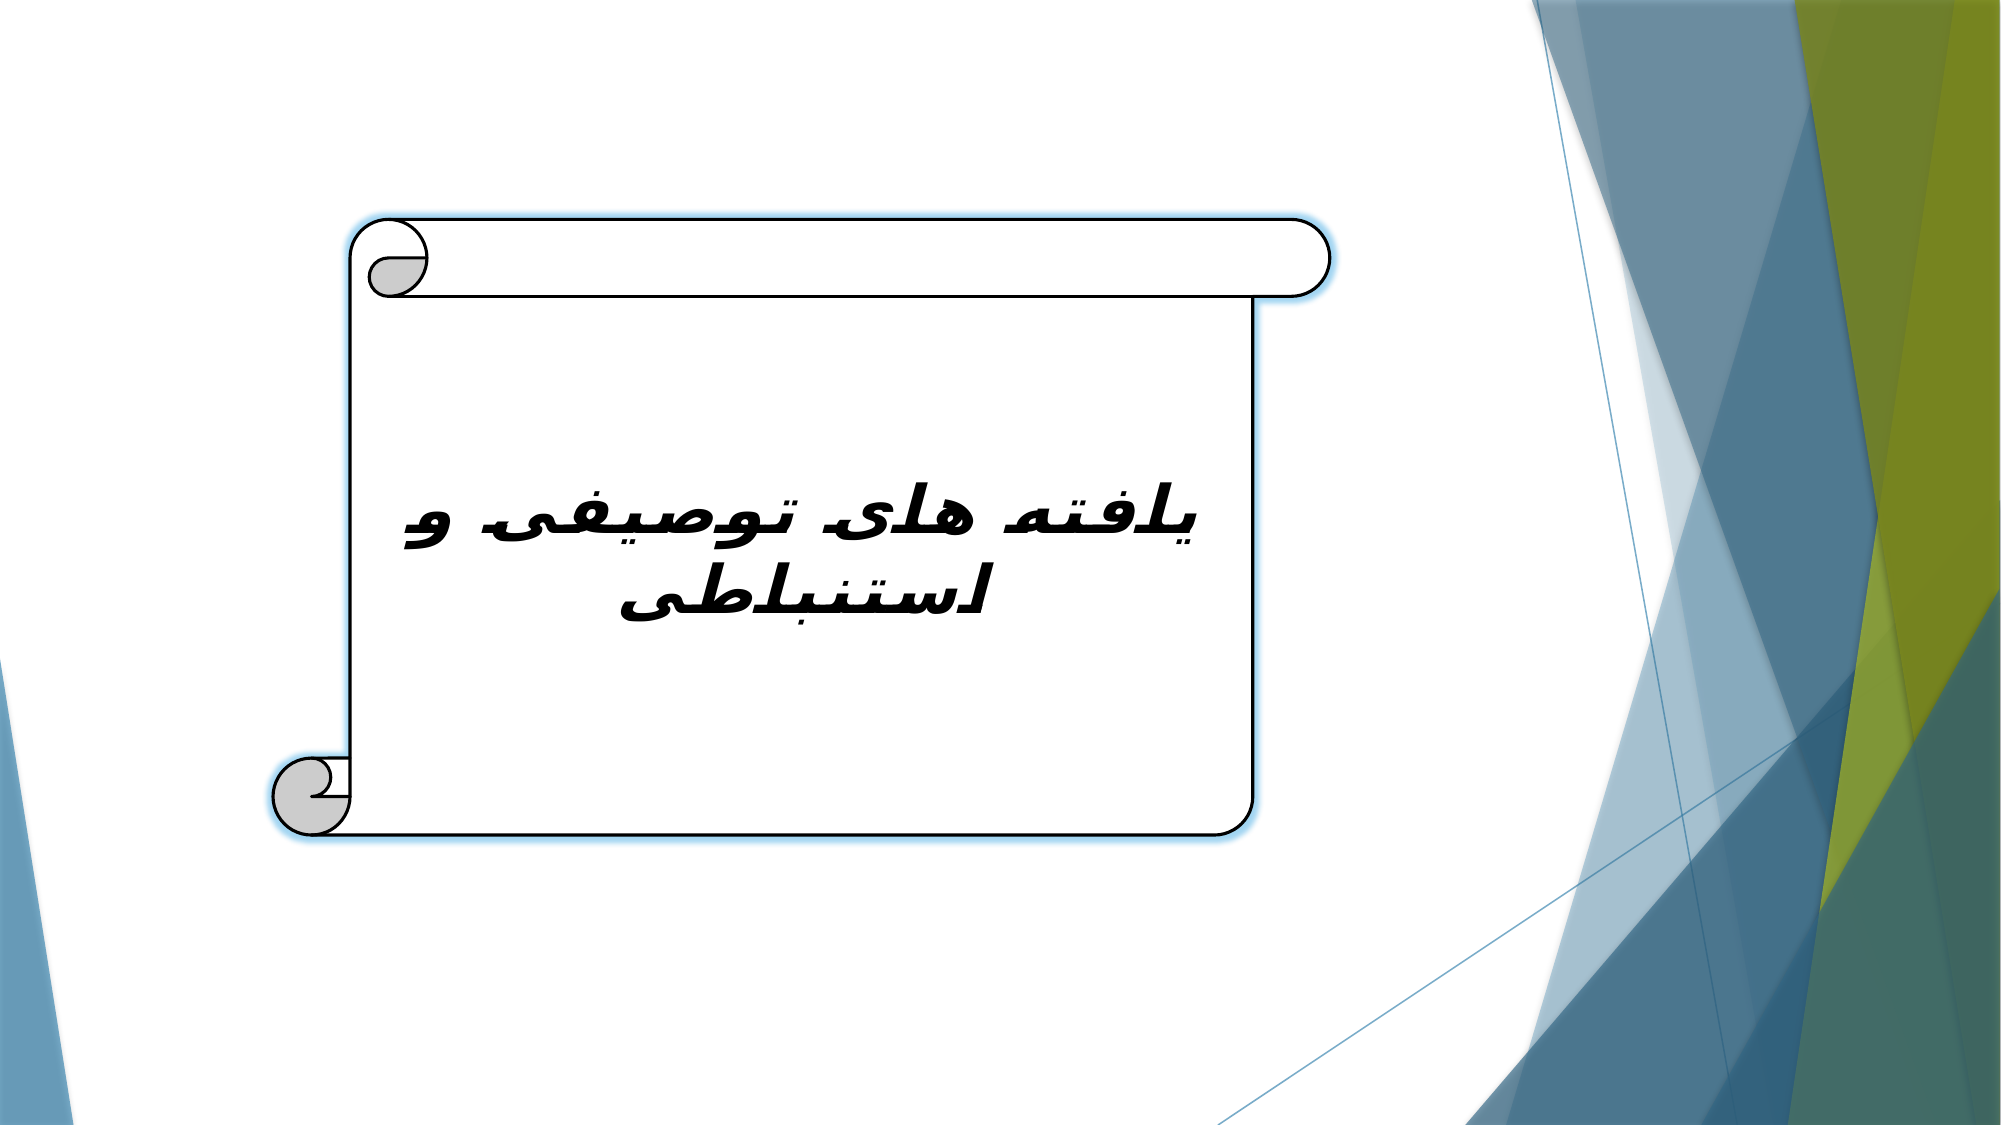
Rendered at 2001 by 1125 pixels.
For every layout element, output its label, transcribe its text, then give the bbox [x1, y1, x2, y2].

text_box یافته های توصیفی و استنباطی [271, 217, 1332, 837]
